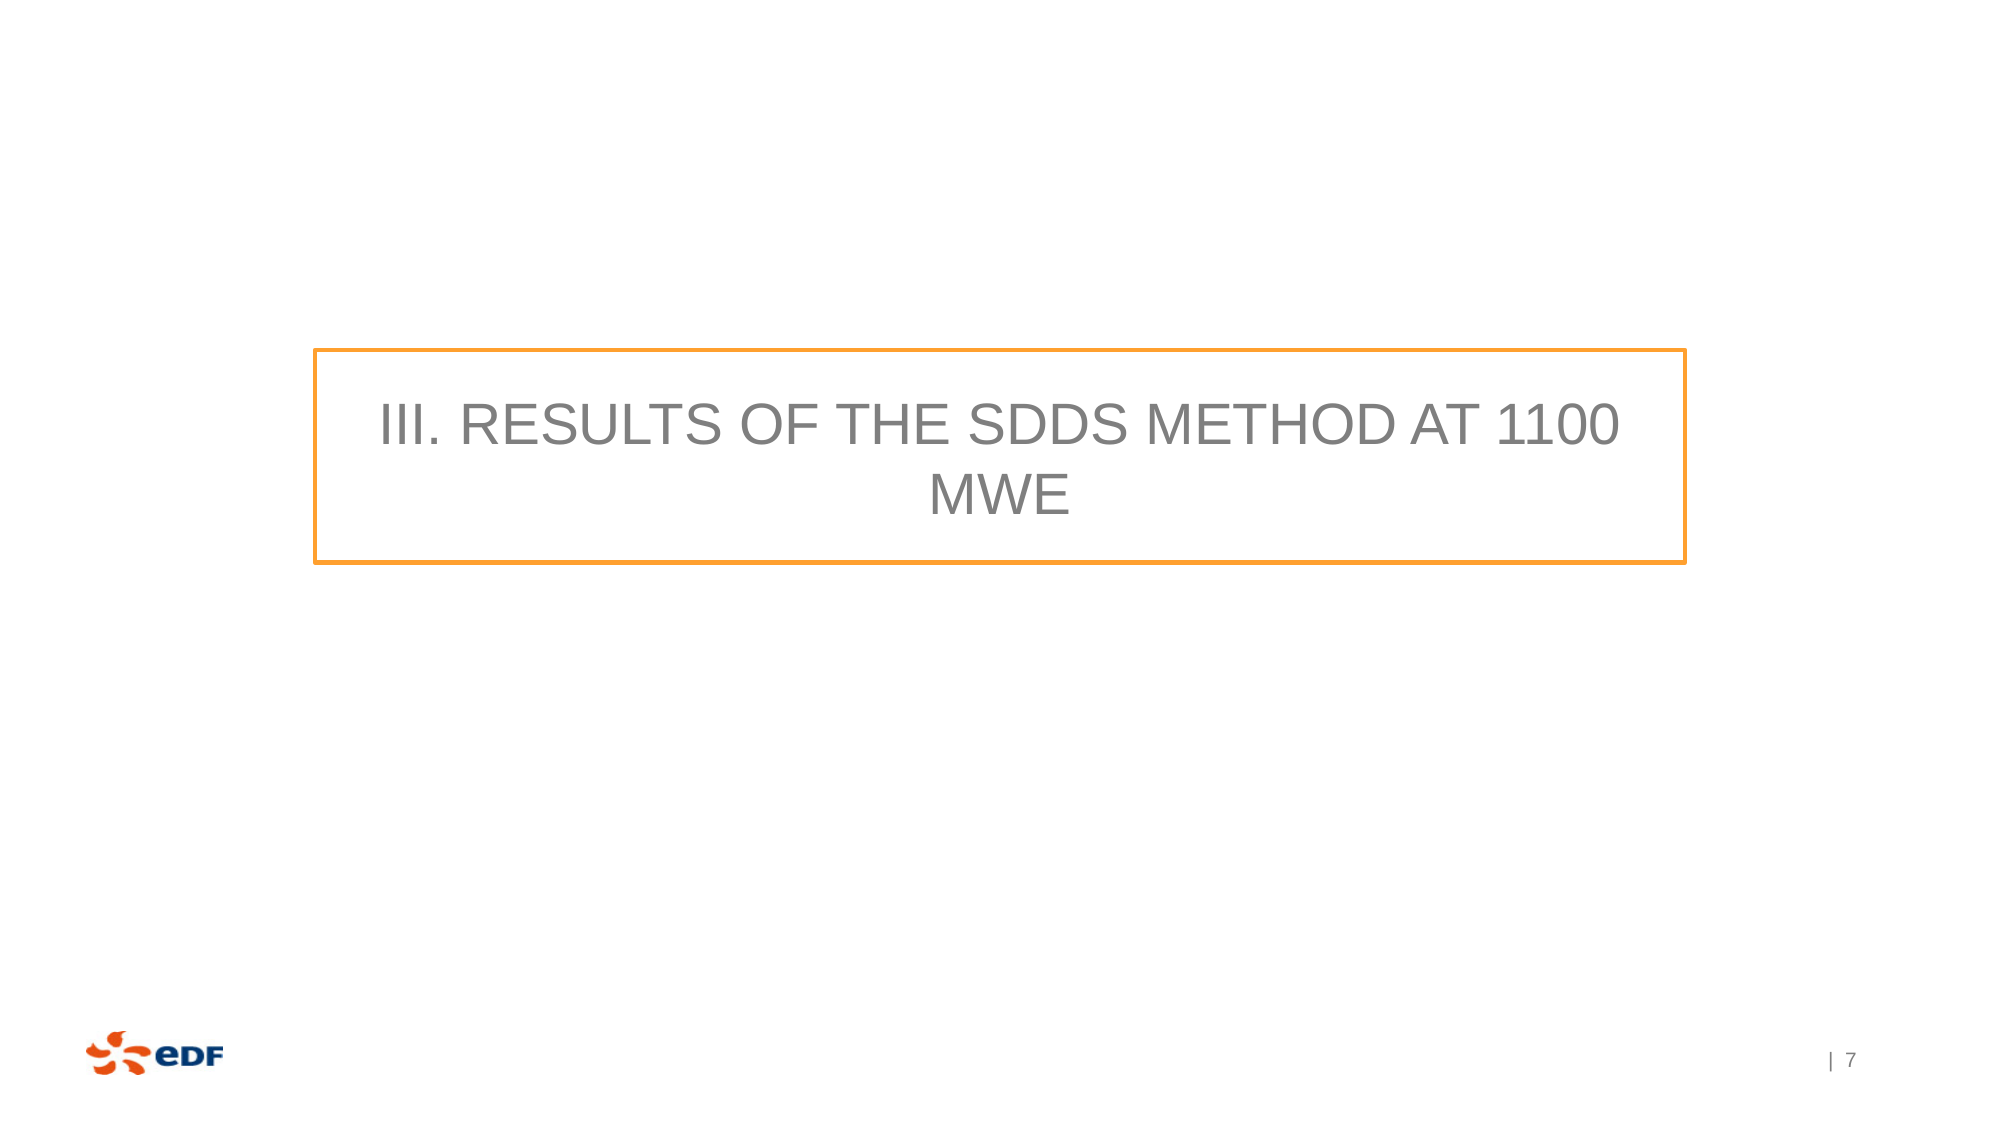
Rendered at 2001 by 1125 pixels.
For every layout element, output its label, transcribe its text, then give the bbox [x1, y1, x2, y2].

picture [86, 1031, 223, 1075]
title III. Results of the SDDS method at 1100 MWe [313, 348, 1687, 565]
